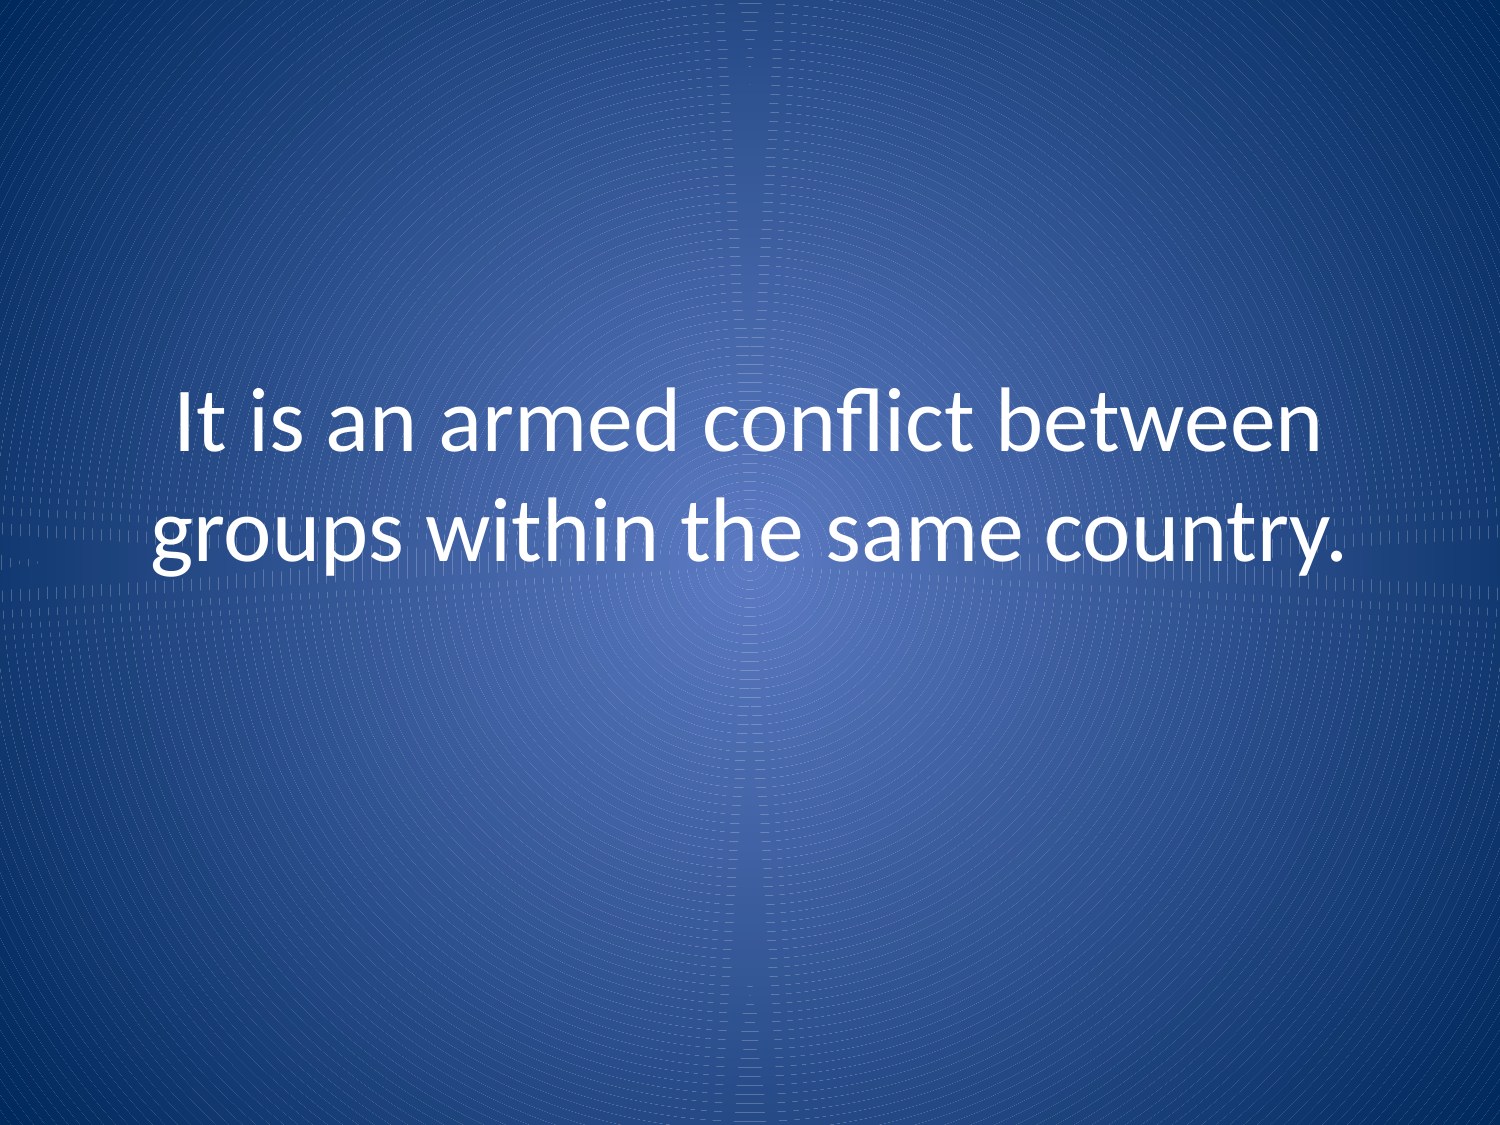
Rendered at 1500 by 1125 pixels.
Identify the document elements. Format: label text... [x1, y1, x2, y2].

title It is an armed conflict between groups within the same country. [112, 349, 1388, 591]
